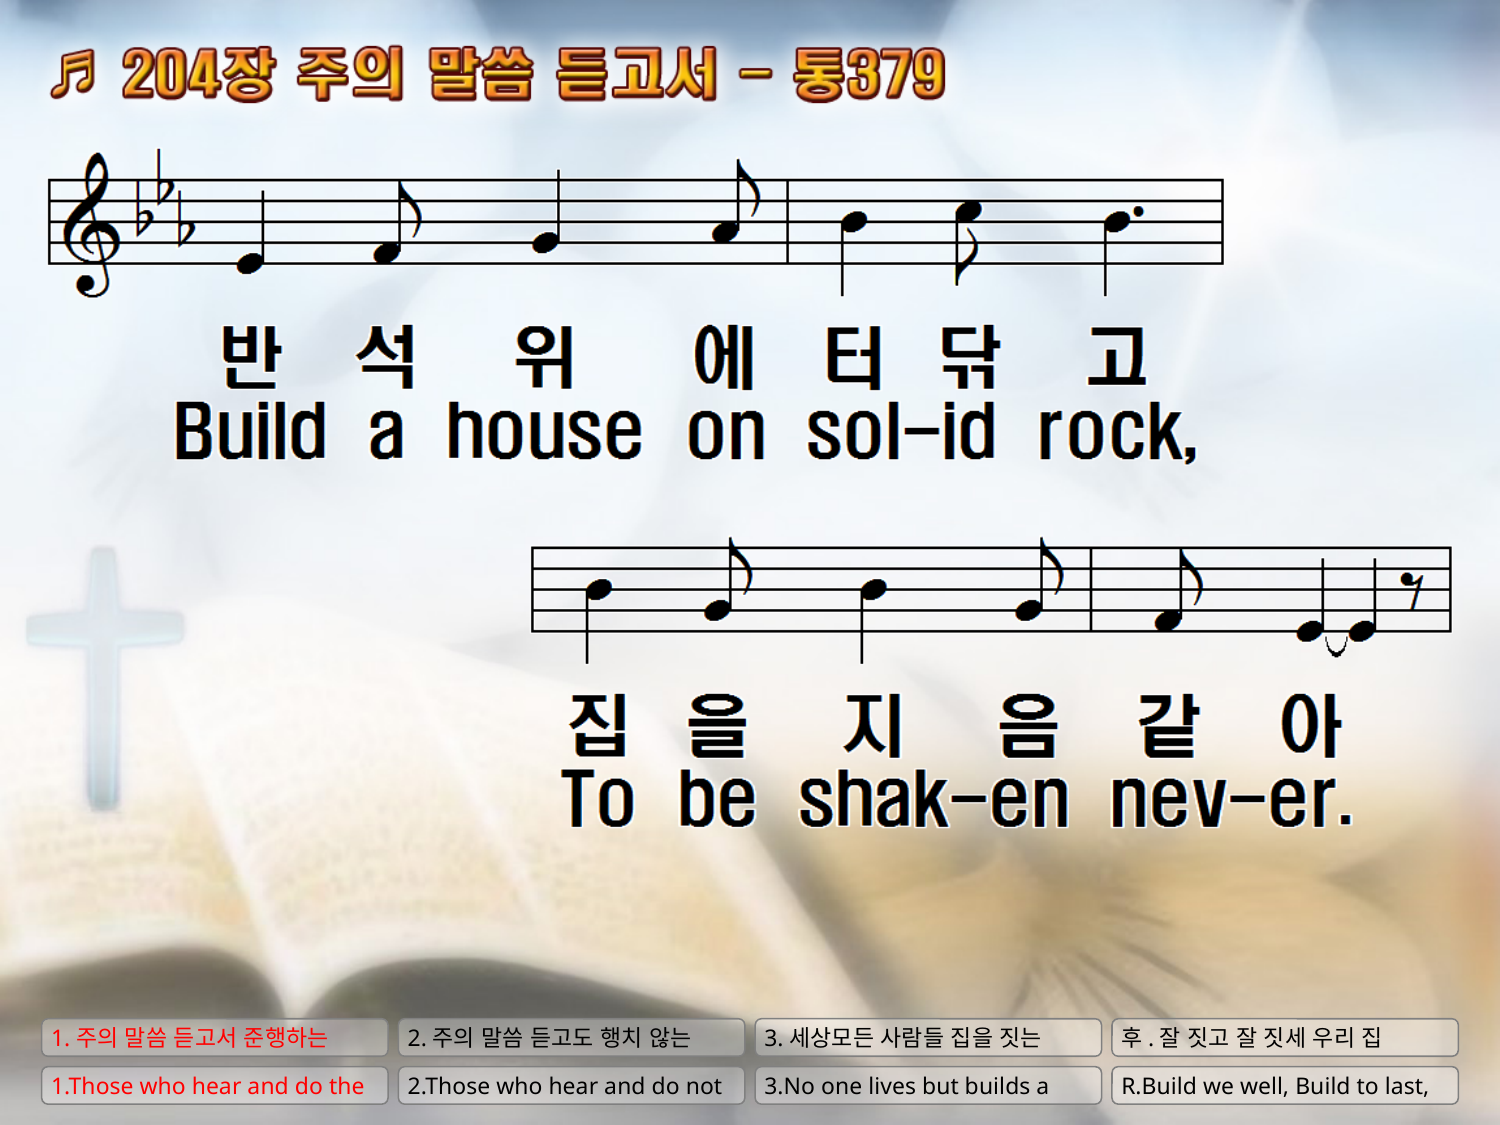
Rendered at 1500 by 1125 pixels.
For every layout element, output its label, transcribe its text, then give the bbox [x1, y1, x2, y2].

text_box 2.주의 말씀 듣고도 행치 않는 [398, 1018, 745, 1057]
text_box 1.주의 말씀 듣고서 준행하는 [41, 1018, 389, 1057]
text_box R.Build we well, Build to last, [1111, 1066, 1459, 1105]
text_box 1.Those who hear and do the [41, 1066, 389, 1105]
text_box 3.세상모든 사람들 집을 짓는 [755, 1018, 1102, 1057]
picture [0, 0, 1500, 1125]
text_box 후.잘 짓고 잘 짓세 우리 집 [1111, 1018, 1459, 1057]
text_box 3.No one lives but builds a [755, 1066, 1102, 1105]
text_box 2.Those who hear and do not [398, 1066, 745, 1105]
